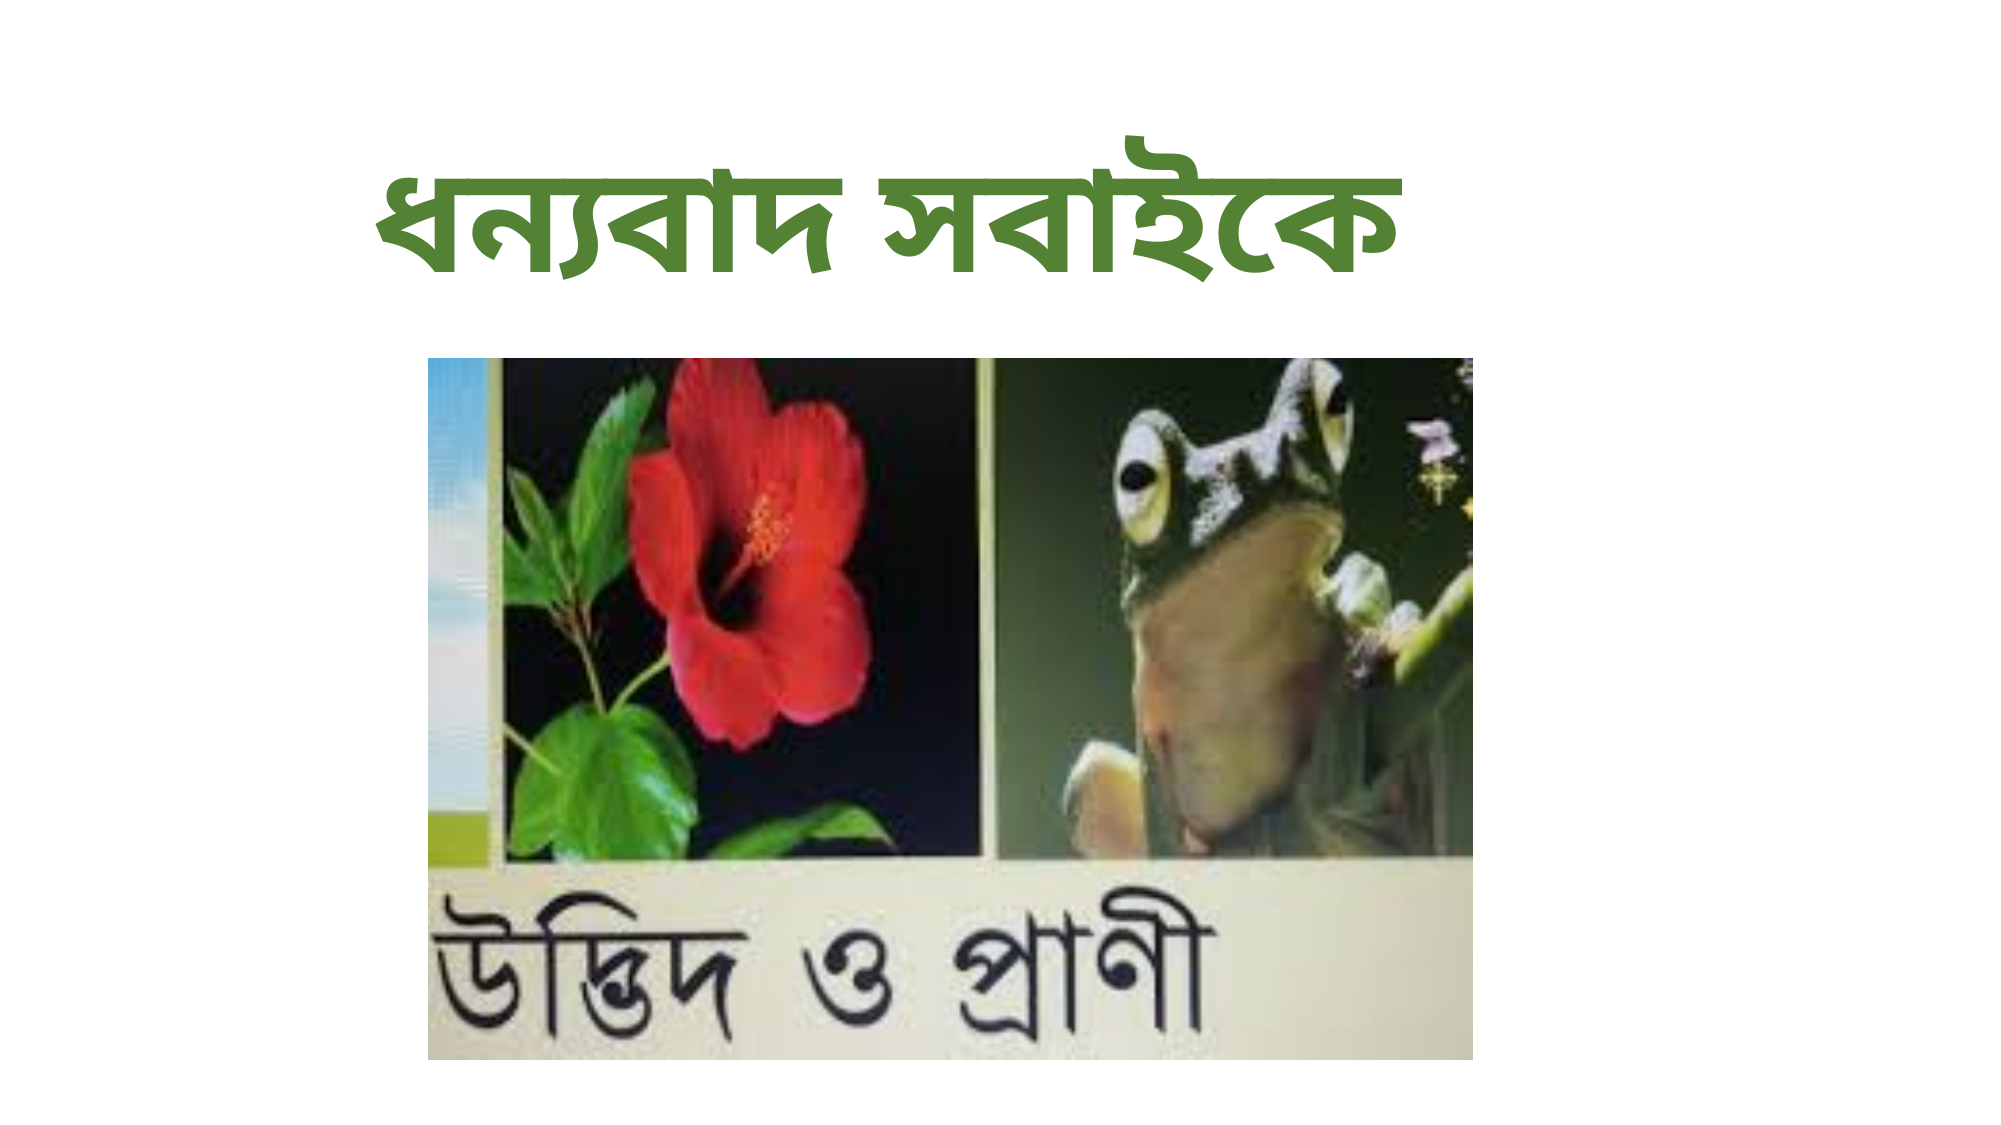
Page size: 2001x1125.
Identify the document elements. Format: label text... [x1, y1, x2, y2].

text_box ধন্যবাদ সবাইকে [319, 115, 1455, 311]
picture [428, 358, 1473, 1060]
